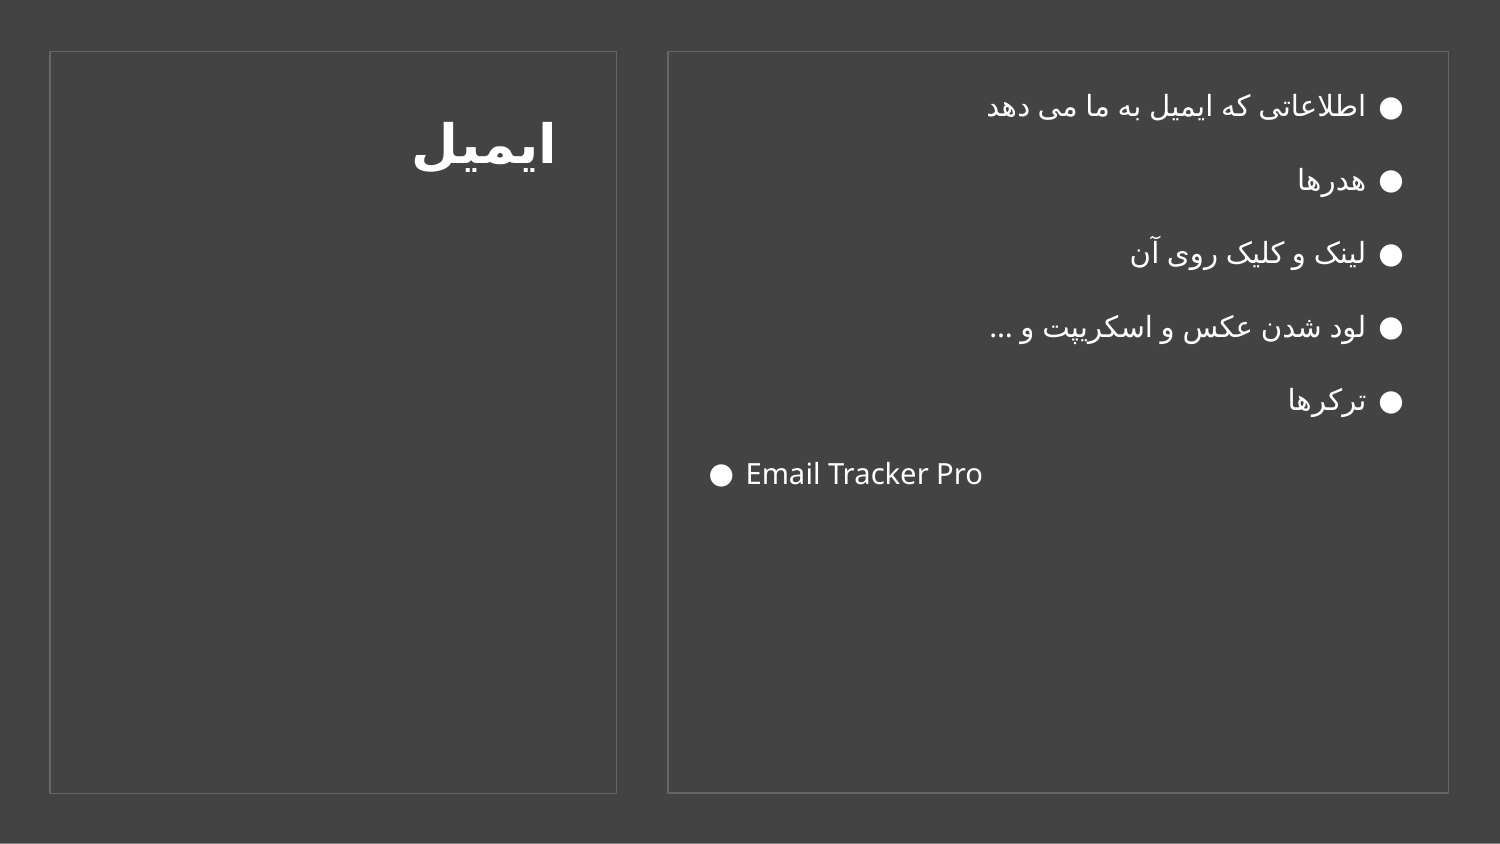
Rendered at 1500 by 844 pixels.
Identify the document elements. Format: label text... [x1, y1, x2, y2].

title ایمیل [94, 94, 573, 751]
list اطلاعاتی که ایمیل به ما می دهد هدرها لینک و کلیک روی آن لود شدن عکس و اسکریپت و … ترکرها Email Tracker Pro [670, 67, 1442, 728]
